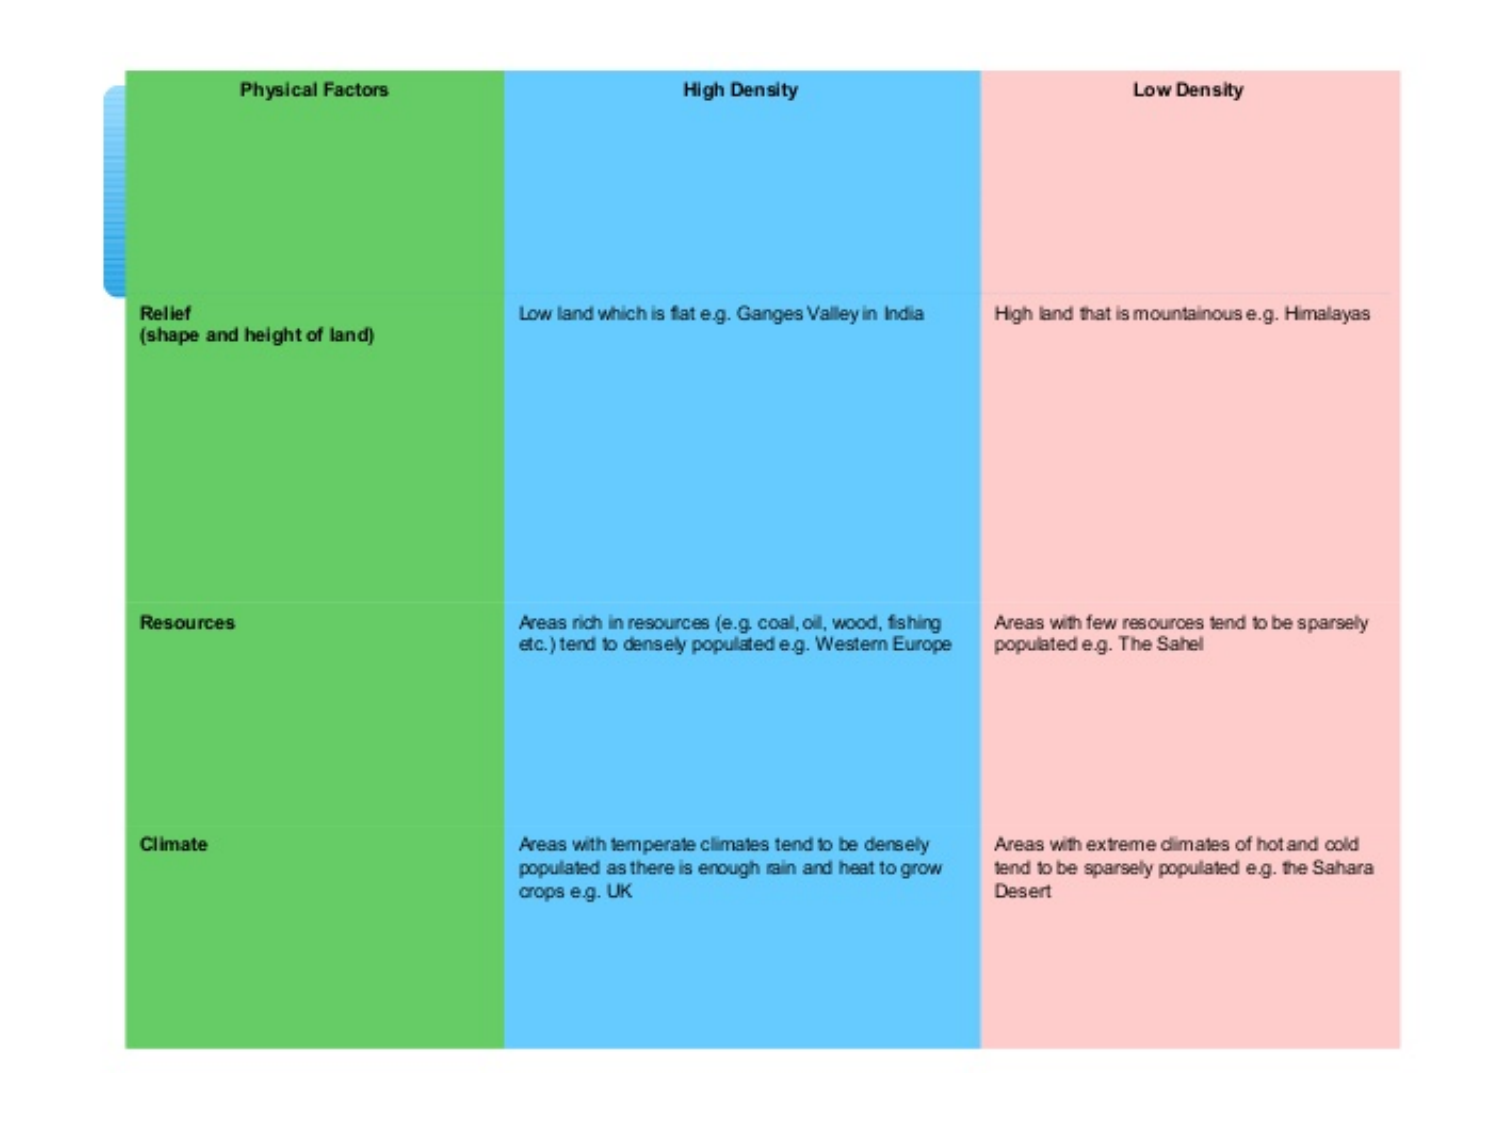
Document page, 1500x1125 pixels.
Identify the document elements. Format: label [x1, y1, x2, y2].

picture [70, 52, 1430, 1073]
